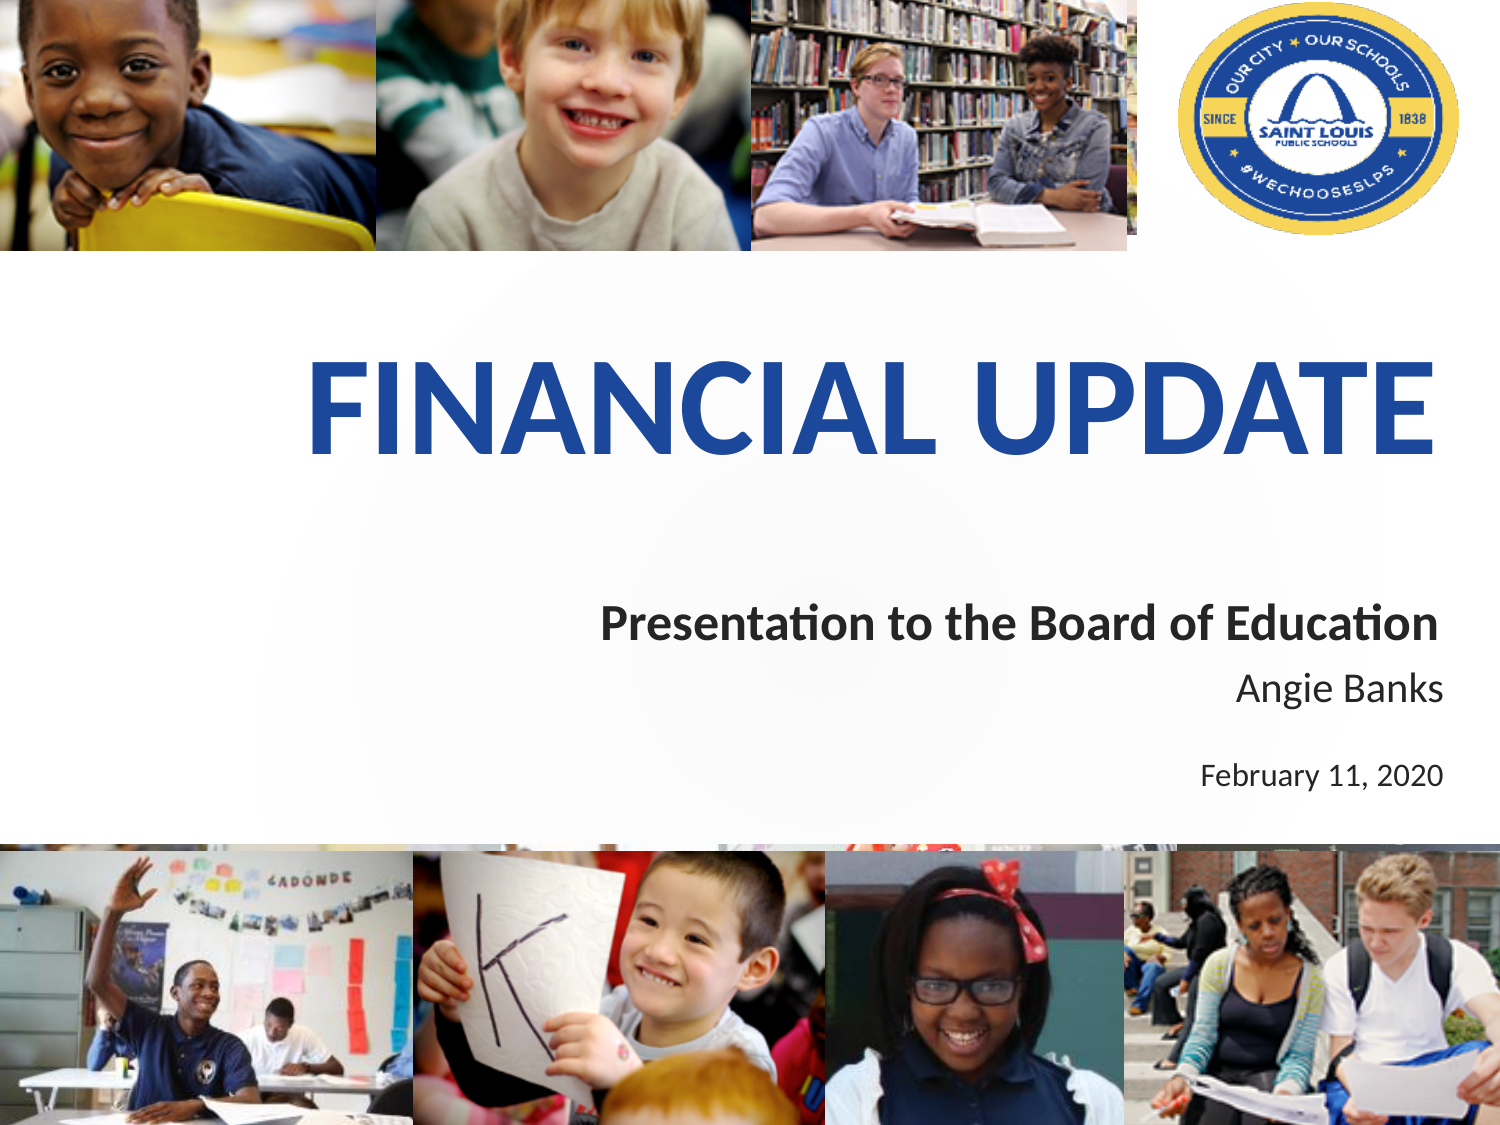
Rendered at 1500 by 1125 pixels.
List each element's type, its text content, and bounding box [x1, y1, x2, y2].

text_box February 11, 2020 [221, 752, 1459, 793]
picture [1178, 2, 1459, 235]
text_box Angie Banks [221, 621, 1459, 750]
subtitle Presentation to the Board of Education [442, 563, 1455, 621]
picture [0, 844, 1500, 1125]
title FINANCIAL UPDATE [190, 274, 1455, 491]
picture [0, 0, 1137, 252]
